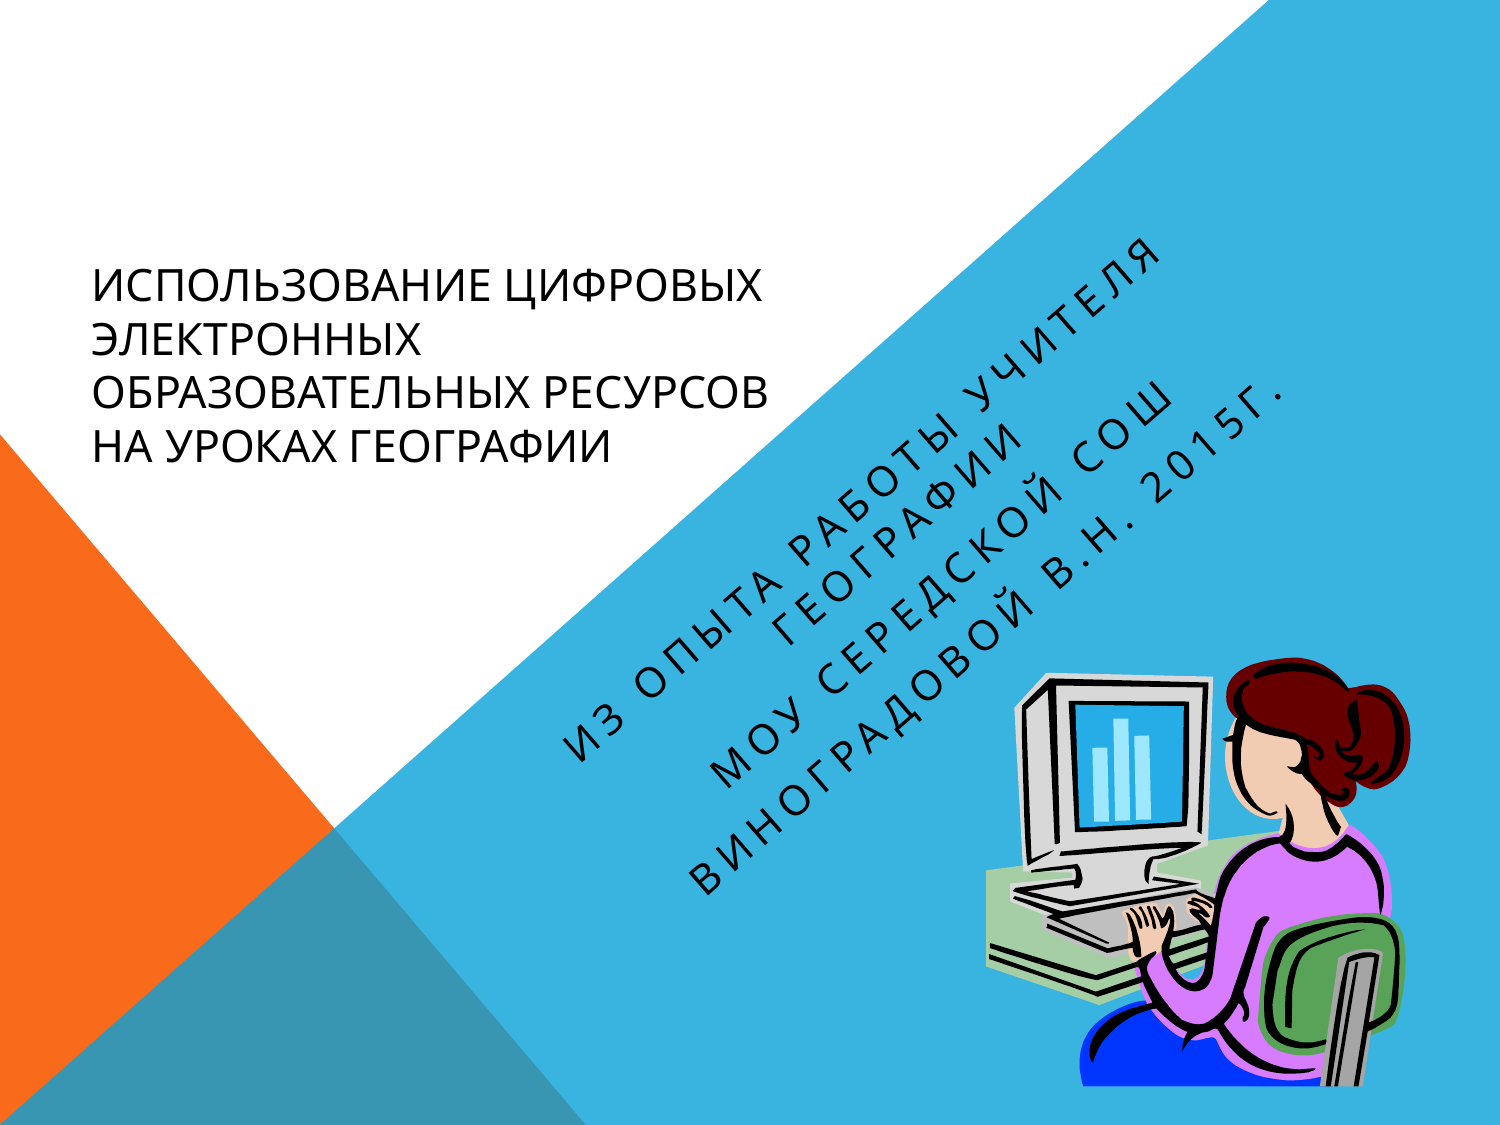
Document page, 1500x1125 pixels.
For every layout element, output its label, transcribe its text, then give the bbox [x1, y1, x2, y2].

subtitle Из опыта работы учителя географии МОУ Середской СОШ Виноградовой В.Н. 2015г. [442, 125, 1285, 867]
picture [985, 656, 1411, 1091]
title Использование цифровых электронных образовательных ресурсов на уроках географии [76, 231, 798, 473]
